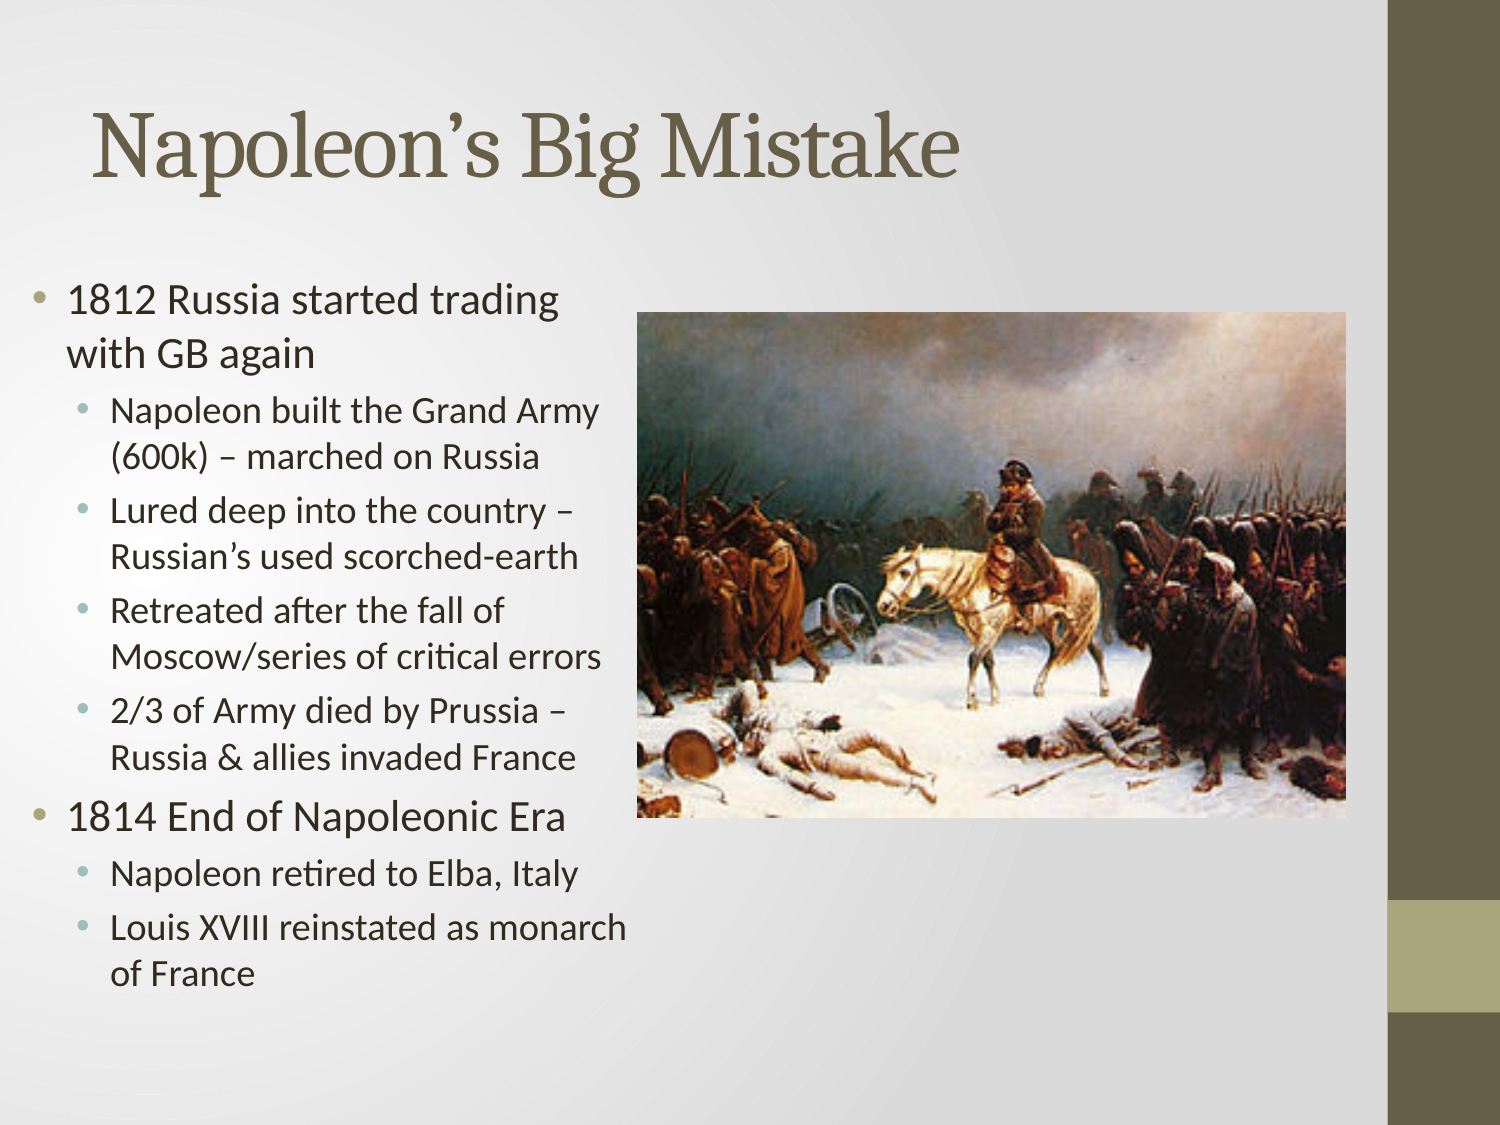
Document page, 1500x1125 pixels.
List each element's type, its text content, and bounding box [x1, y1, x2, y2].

title Napoleon’s Big Mistake [75, 45, 1325, 233]
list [636, 311, 1346, 818]
list 1812 Russia started trading with GB again Napoleon built the Grand Army (600k) – marched on Russia Lured deep into the country – Russian’s used scorched-earth Retreated after the fall of Moscow/series of critical errors 2/3 of Army died by Prussia – Russia & allies invaded France 1814 End of Napoleonic Era Napoleon retired to Elba, Italy Louis XVIII reinstated as monarch of France [0, 262, 663, 1016]
